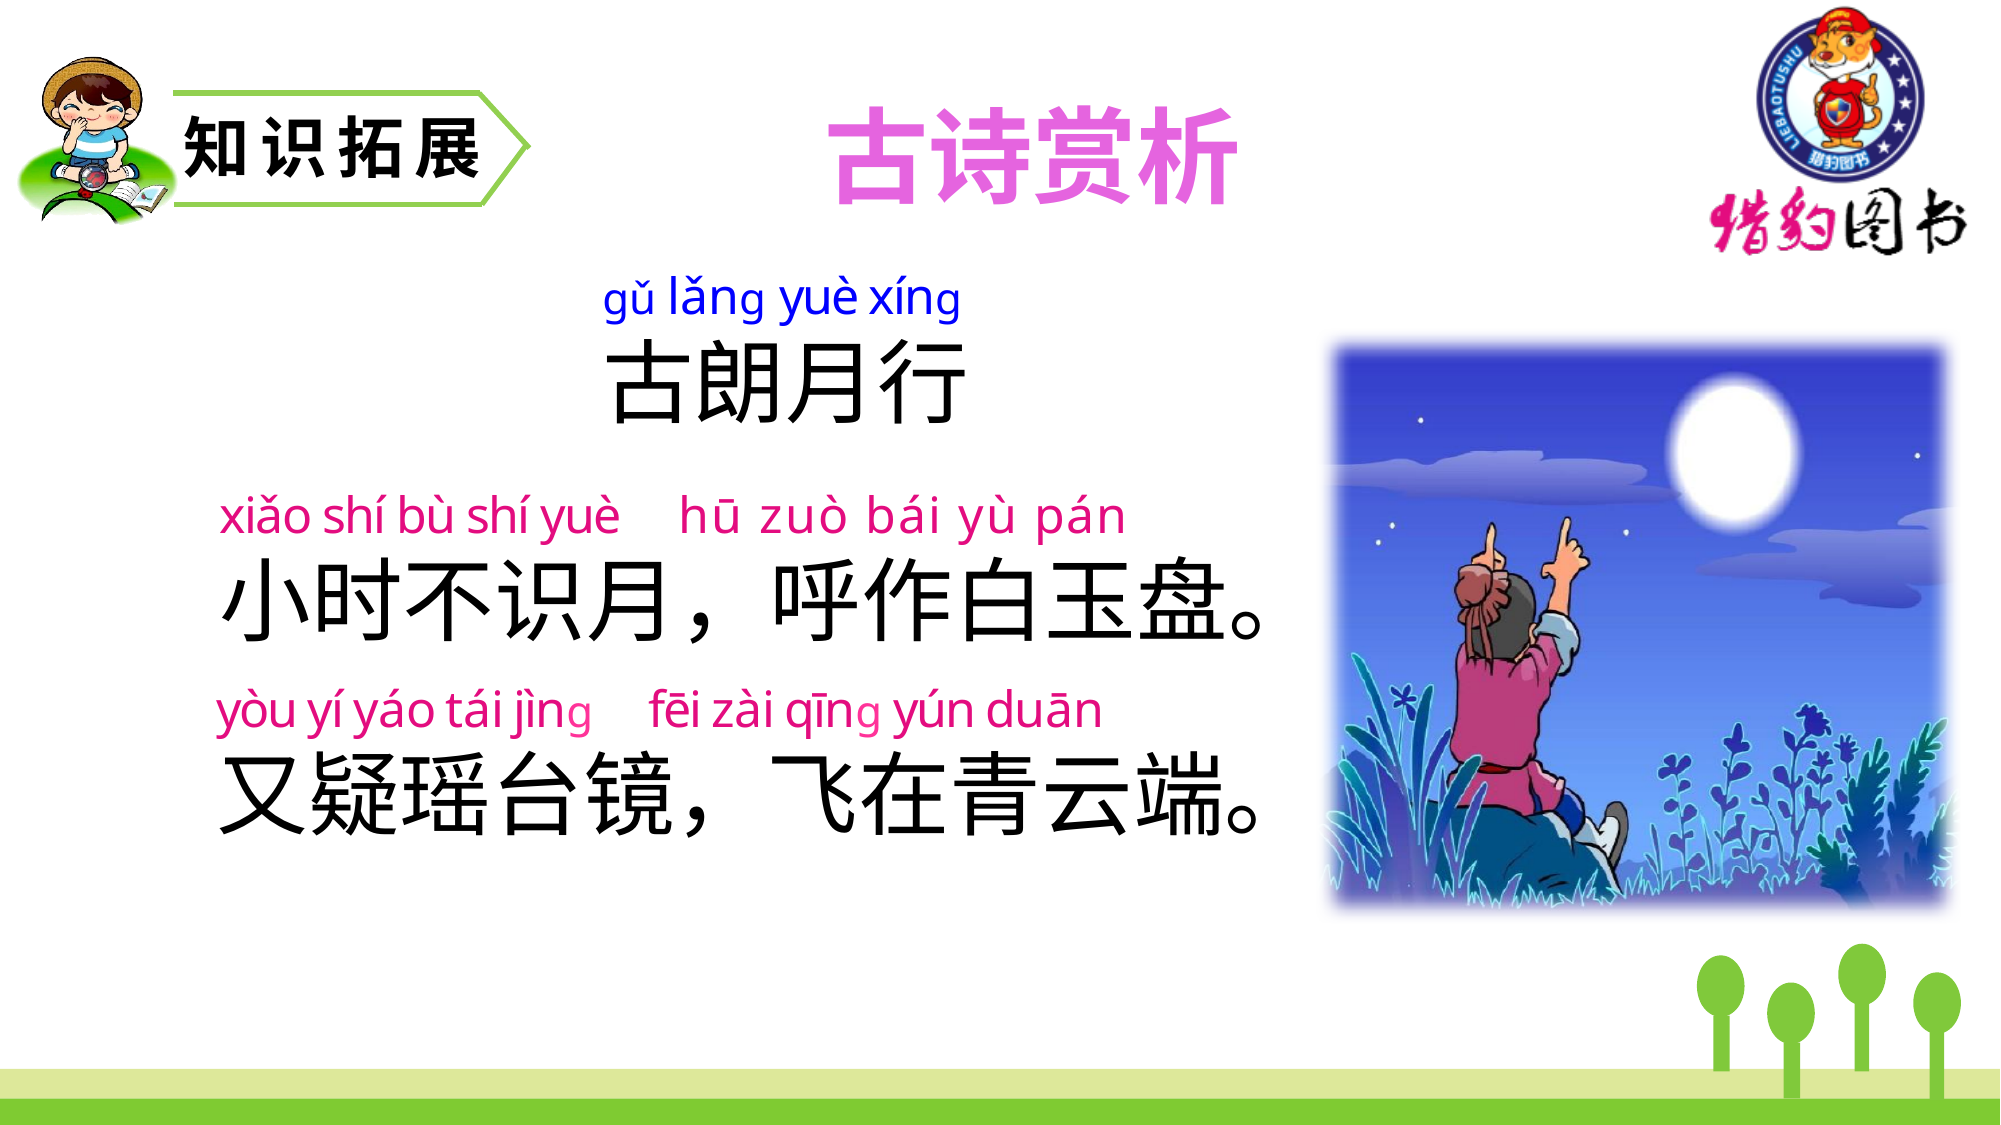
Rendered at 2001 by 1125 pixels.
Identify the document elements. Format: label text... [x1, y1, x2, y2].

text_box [11, 28, 537, 231]
text_box ɡǔ lǎnɡ yuè xínɡ 古朗月行 [587, 257, 1047, 442]
text_box yòu yí yáo tái jìnɡ fēi zài qīnɡ yún duān 又疑瑶台镜，飞在青云端。 [201, 669, 1316, 855]
picture [1691, 0, 2000, 268]
picture [1316, 328, 1961, 924]
text_box xiǎo shí bù shí yuè hū zuò bái yù pán 小时不识月，呼作白玉盘。 [204, 475, 1316, 661]
text_box 古诗赏析 [809, 84, 1256, 224]
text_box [0, 943, 2000, 1125]
